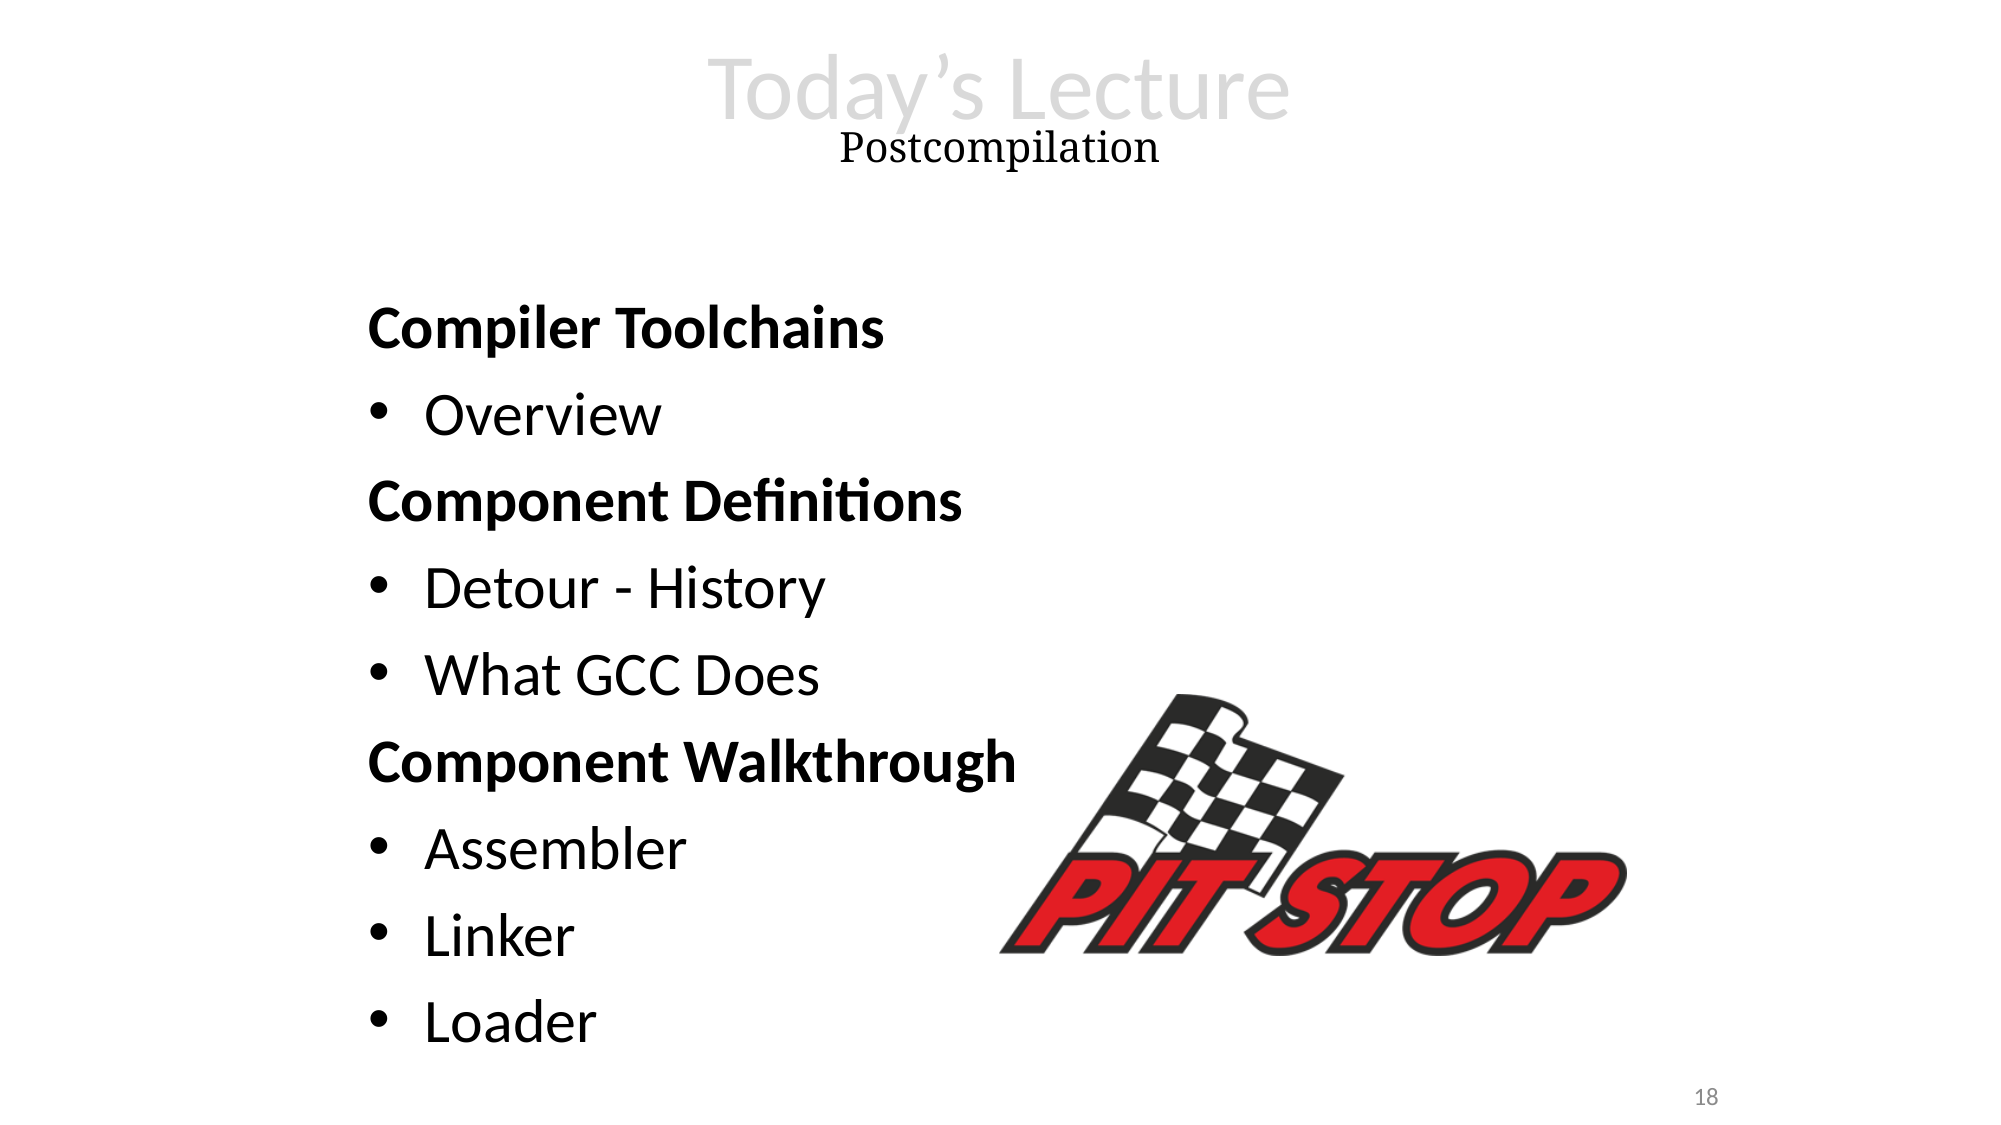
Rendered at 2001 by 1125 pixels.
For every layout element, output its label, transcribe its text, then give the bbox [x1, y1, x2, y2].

title Today’s Lecture Postcompilation [353, 4, 1647, 222]
slide_number 18 [1396, 1065, 1734, 1125]
list Compiler Toolchains Overview Component Definitions Detour - History What GCC Does Component Walkthrough Assembler Linker Loader [353, 278, 1647, 1066]
picture [999, 694, 1627, 956]
